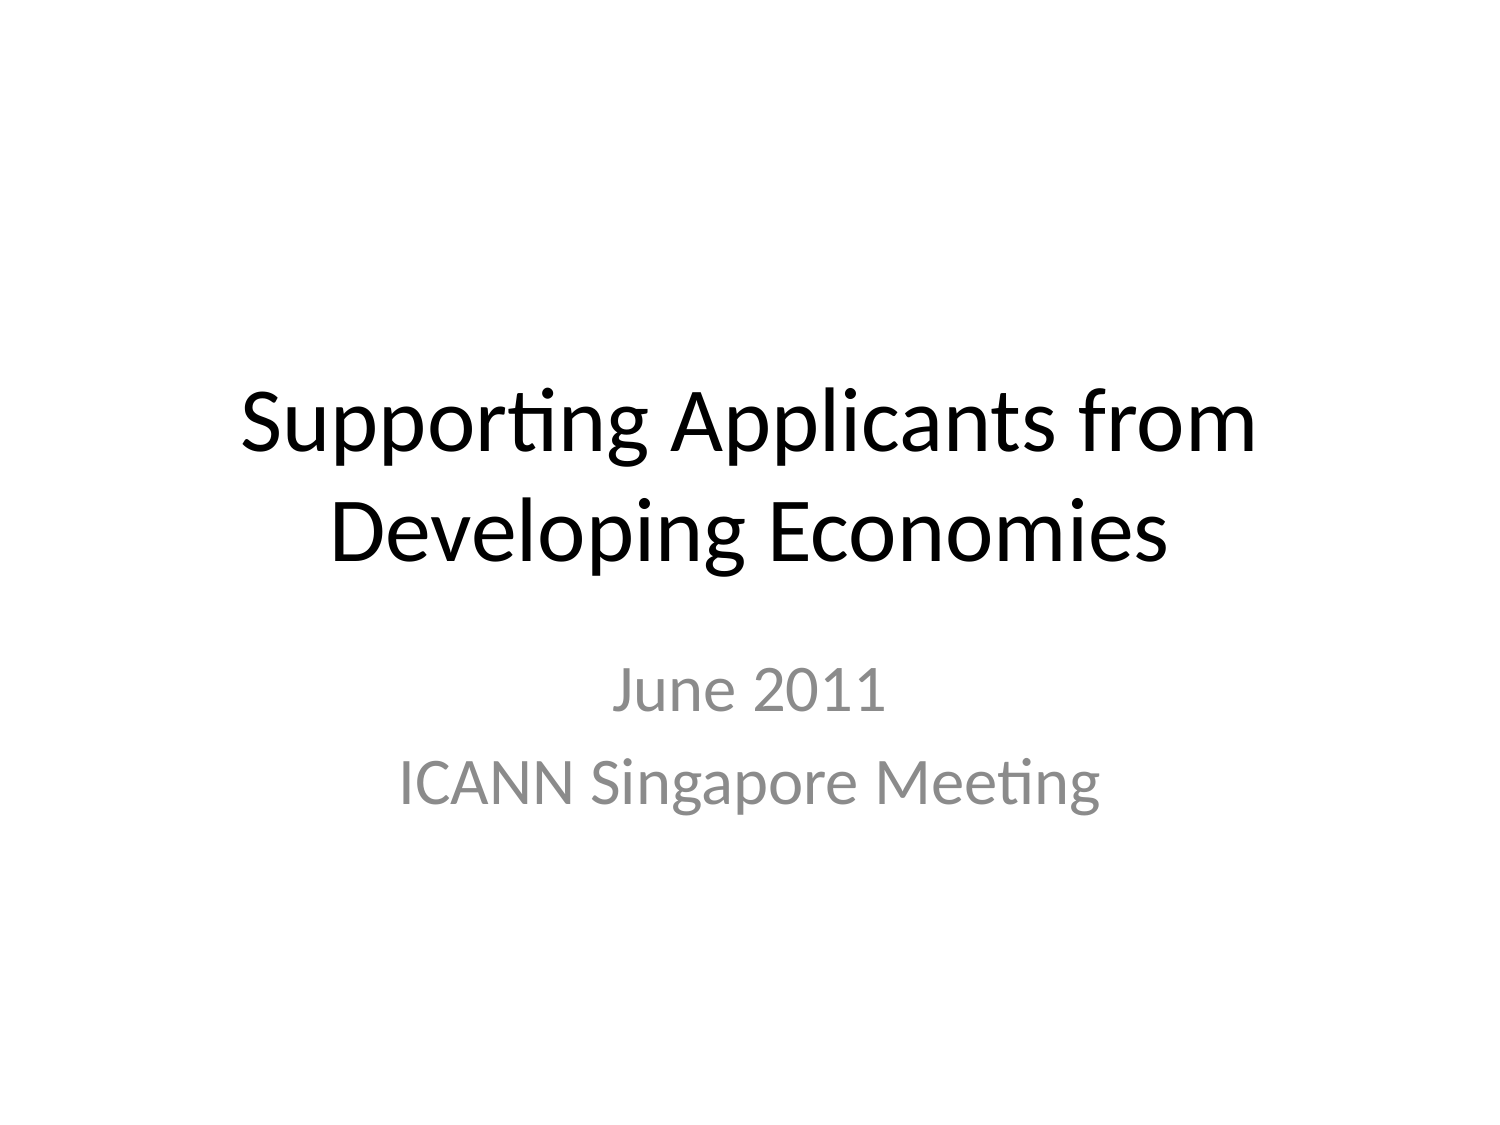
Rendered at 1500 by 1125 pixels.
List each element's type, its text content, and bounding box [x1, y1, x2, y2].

subtitle June 2011 ICANN Singapore Meeting [225, 637, 1275, 925]
title Supporting Applicants from Developing Economies [112, 349, 1388, 591]
